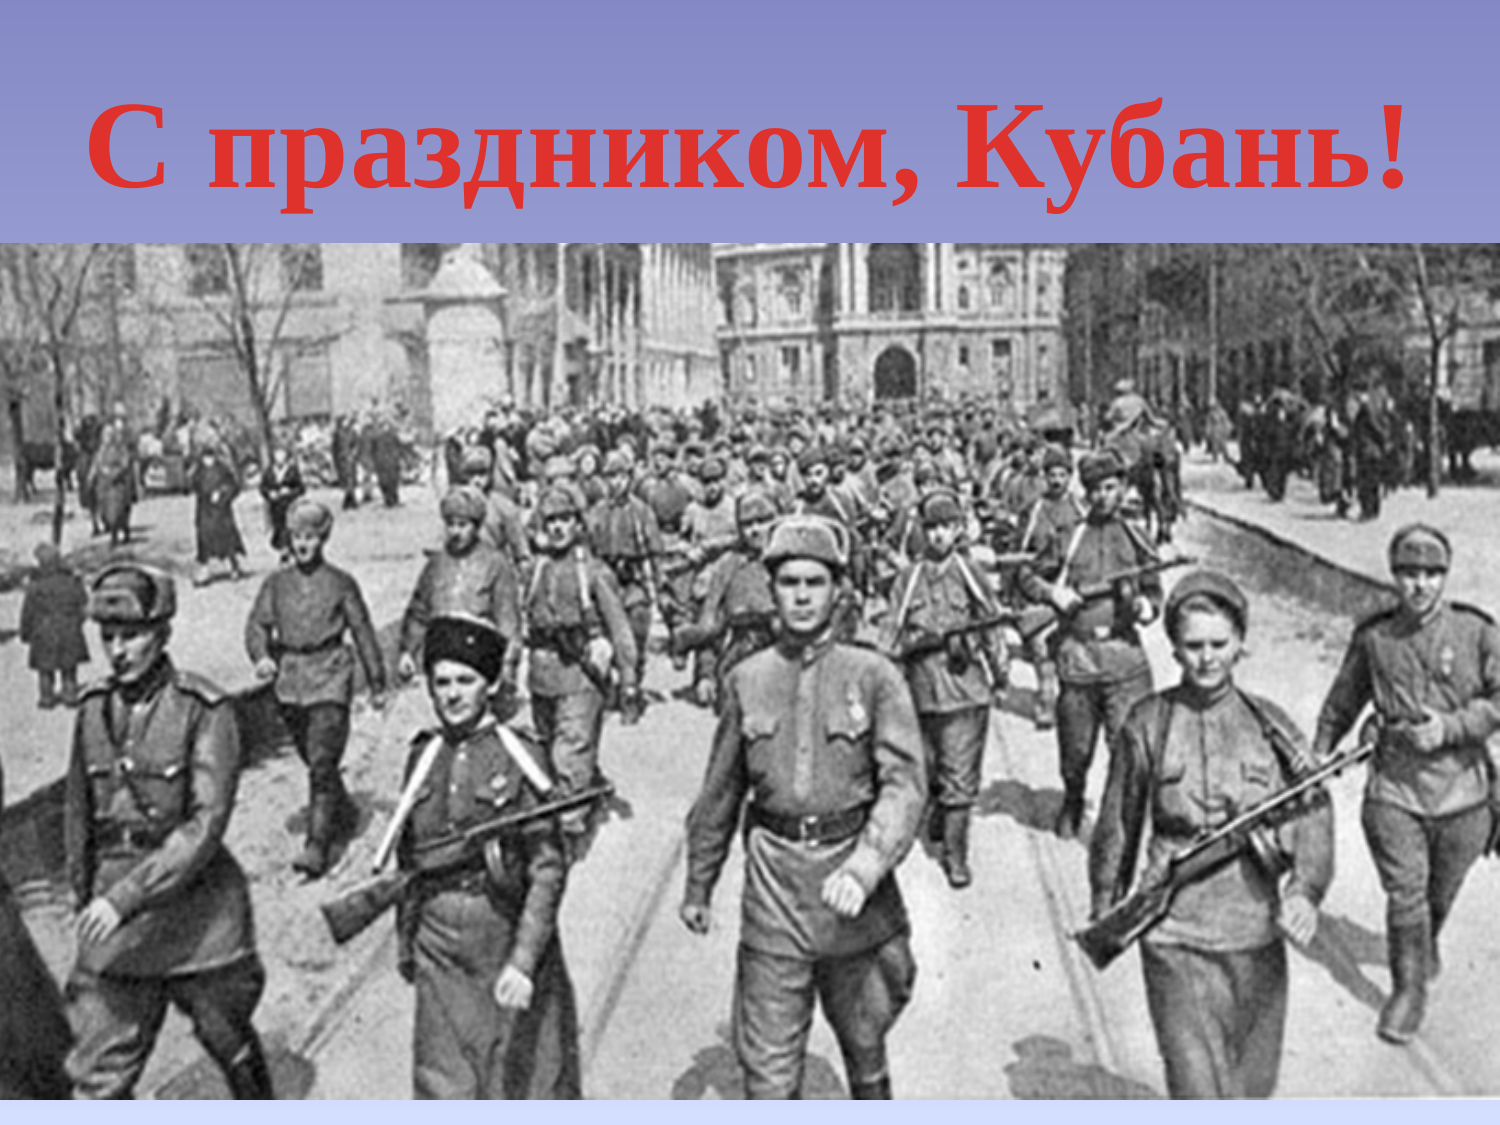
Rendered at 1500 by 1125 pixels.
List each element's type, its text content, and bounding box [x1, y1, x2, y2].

picture [0, 243, 1500, 1100]
text_box С праздником, Кубань! [0, 54, 1500, 220]
